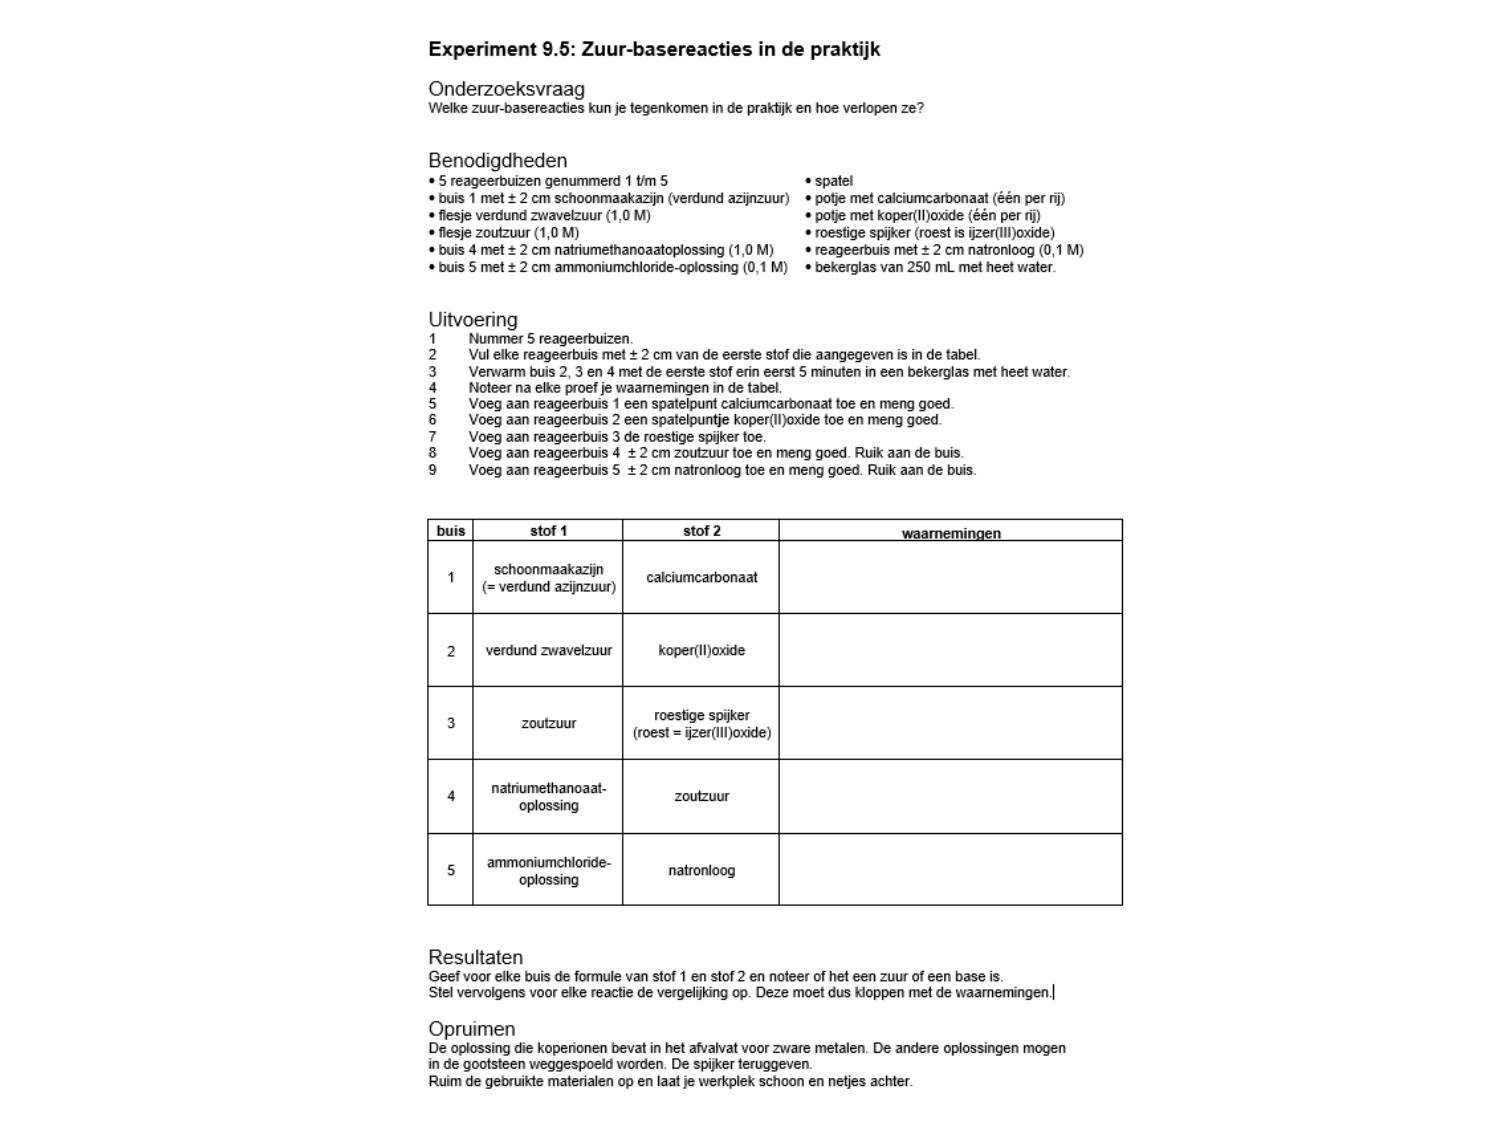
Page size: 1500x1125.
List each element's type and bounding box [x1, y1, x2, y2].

picture [365, 35, 1145, 1105]
